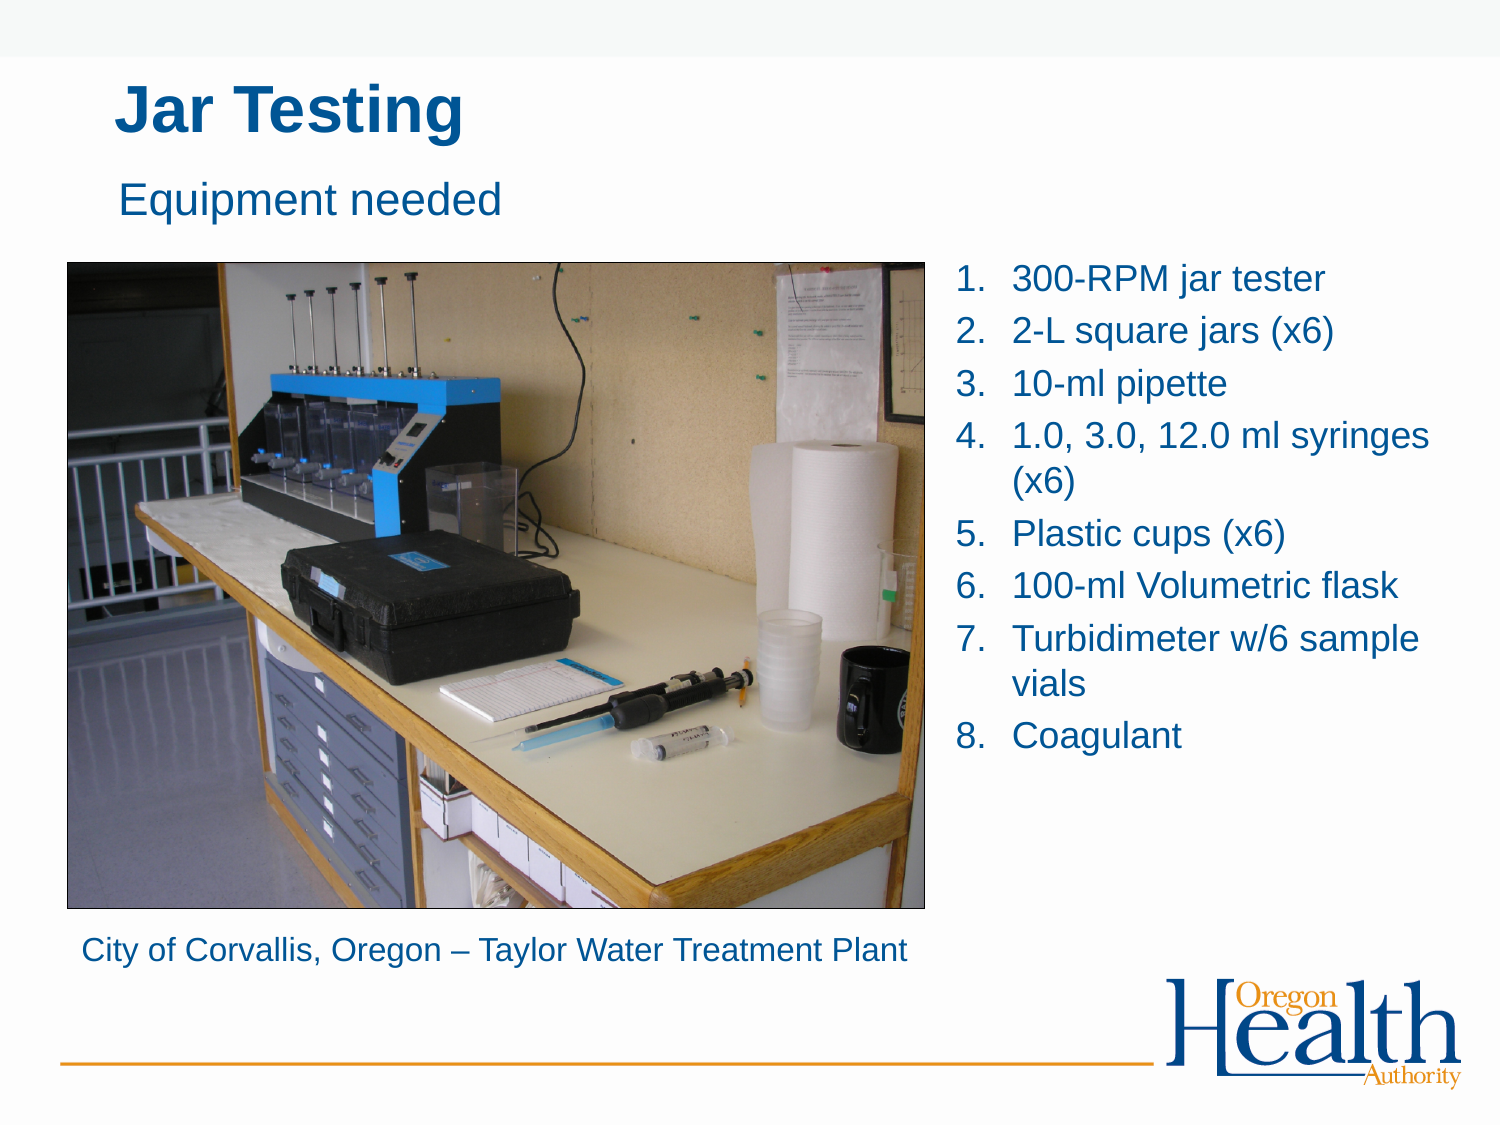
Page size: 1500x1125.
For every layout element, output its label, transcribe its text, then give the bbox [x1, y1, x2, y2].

picture [0, 0, 1500, 1125]
text_box 300-RPM jar tester 2-L square jars (x6) 10-ml pipette 1.0, 3.0, 12.0 ml syringes (x6) Plastic cups (x6) 100-ml Volumetric flask Turbidimeter w/6 sample vials Coagulant [874, 246, 1488, 346]
list Equipment needed [37, 162, 1225, 263]
text_box City of Corvallis, Oregon – Taylor Water Treatment Plant [0, 921, 1189, 1021]
title Jar Testing [99, 12, 1375, 200]
